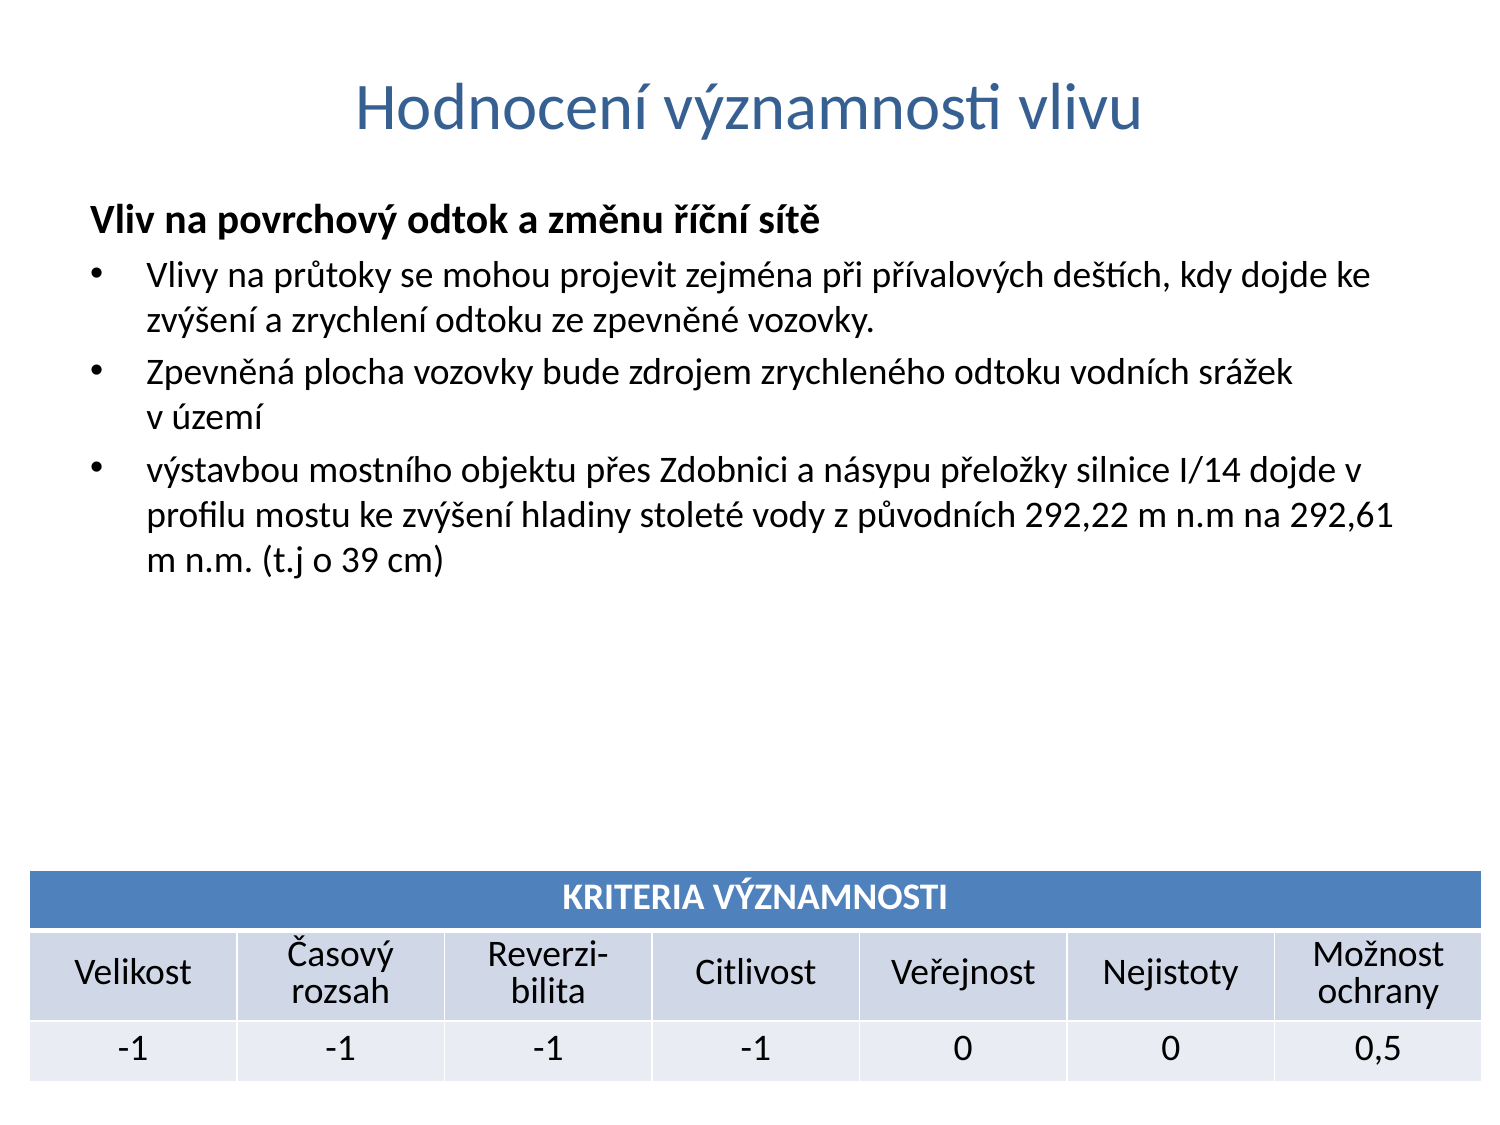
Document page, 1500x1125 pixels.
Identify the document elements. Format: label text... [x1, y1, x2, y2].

table_header KRITERIA VÝZNAMNOSTI [30, 871, 1481, 928]
table_cell -1 [653, 1022, 859, 1081]
table_cell Časový rozsah [238, 933, 444, 1020]
table_cell Citlivost [653, 933, 859, 1020]
table_cell Nejistoty [1068, 933, 1274, 1020]
table_cell 0,5 [1275, 1022, 1481, 1081]
table_cell Veřejnost [860, 933, 1066, 1020]
table_cell -1 [445, 1022, 651, 1081]
table_cell Velikost [30, 933, 236, 1020]
table_cell Možnost ochrany [1275, 933, 1481, 1020]
title Hodnocení významnosti vlivu [75, 45, 1425, 161]
table_cell Reverzi-bilita [445, 933, 651, 1020]
list Vliv na povrchový odtok a změnu říční sítě Vlivy na průtoky se mohou projevit zejména při přívalových deštích, kdy dojde ke zvýšení a zrychlení odtoku ze zpevněné vozovky. Zpevněná plocha vozovky bude zdrojem zrychleného odtoku vodních srážek v území výstavbou mostního objektu přes Zdobnici a násypu přeložky silnice I/14 dojde v profilu mostu ke zvýšení hladiny stoleté vody z původních 292,22 m n.m na 292,61 m n.m. (t.j o 39 cm) [75, 184, 1425, 787]
table_cell 0 [860, 1022, 1066, 1081]
table_cell -1 [30, 1022, 236, 1081]
table_cell -1 [238, 1022, 444, 1081]
table_cell 0 [1068, 1022, 1274, 1081]
